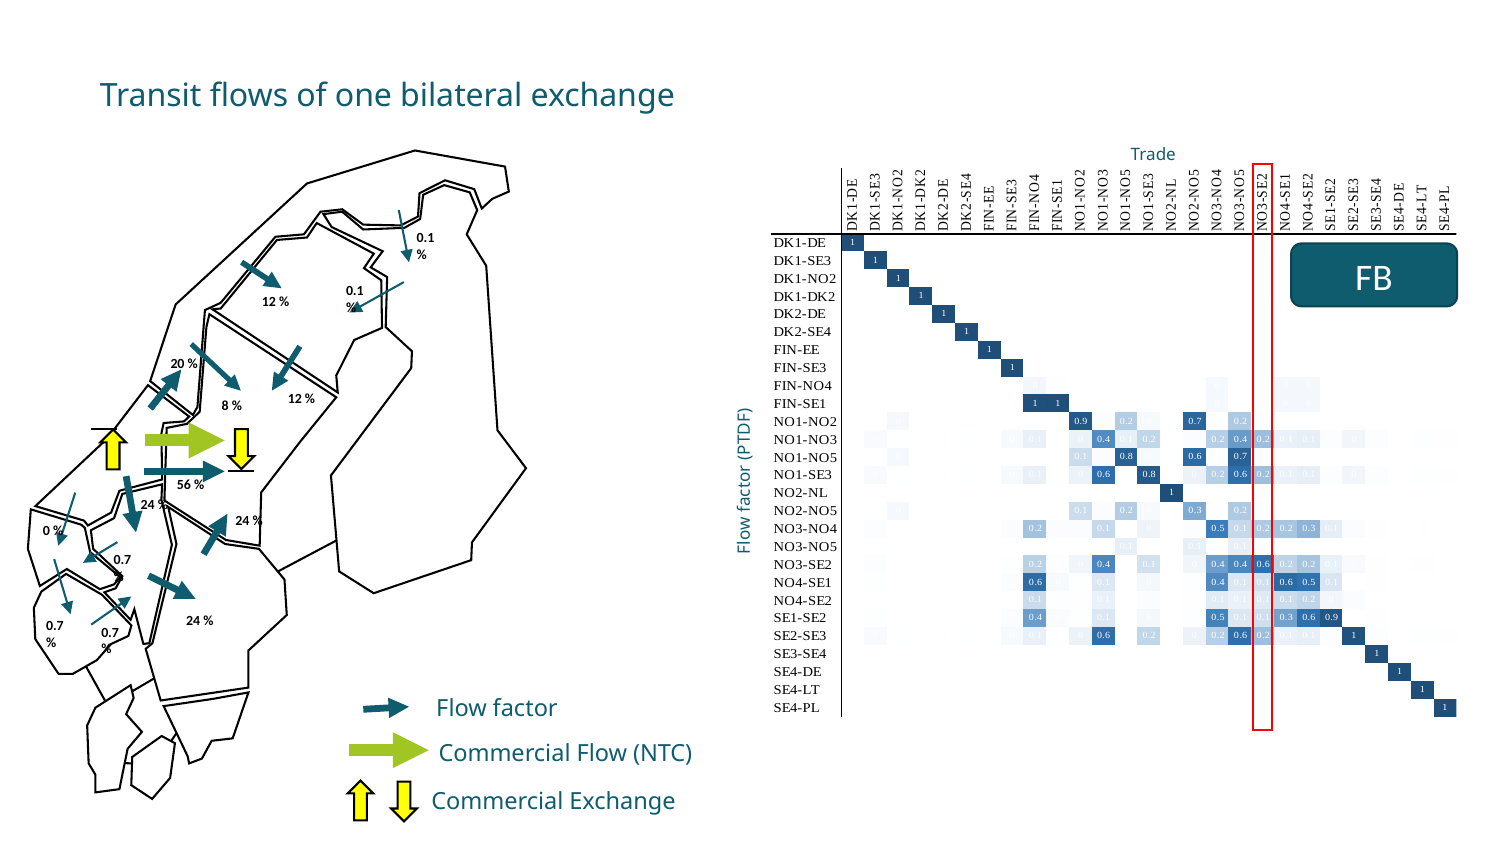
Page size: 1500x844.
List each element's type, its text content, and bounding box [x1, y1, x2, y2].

text_box Flow factor [526, 685, 573, 728]
text_box Commercial Exchange [416, 778, 691, 822]
text_box [353, 799, 368, 822]
text_box Commercial Flow (NTC) [526, 730, 707, 774]
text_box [363, 706, 409, 710]
text_box Flow factor (PTDF) [725, 393, 761, 570]
picture [770, 167, 1458, 718]
text_box Trade [1115, 135, 1192, 167]
text_box [388, 799, 416, 823]
text_box [1252, 718, 1273, 731]
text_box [27, 150, 526, 799]
text_box [1252, 163, 1273, 167]
title Transit flows of one bilateral exchange [86, 68, 1200, 122]
